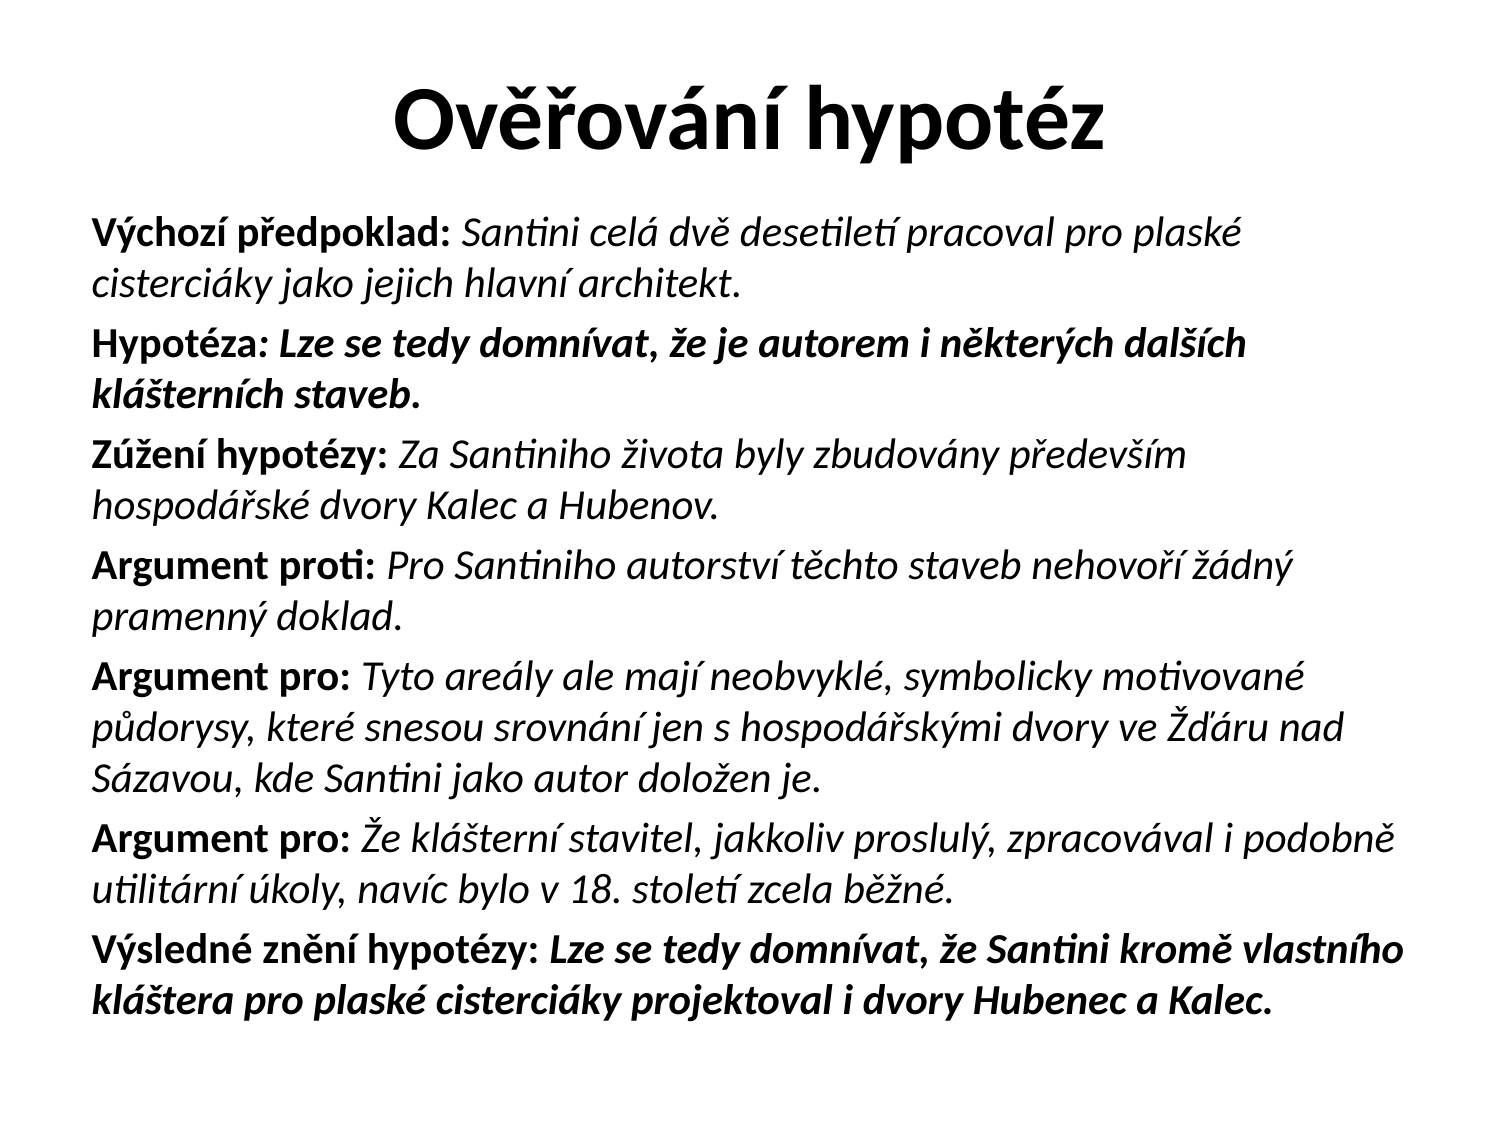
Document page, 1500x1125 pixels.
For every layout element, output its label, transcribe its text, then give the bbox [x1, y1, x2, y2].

title Ověřování hypotéz [41, 19, 1459, 207]
list Výchozí předpoklad: Santini celá dvě desetiletí pracoval pro plaské cisterciáky jako jejich hlavní architekt. Hypotéza: Lze se tedy domnívat, že je autorem i některých dalších klášterních staveb. Zúžení hypotézy: Za Santiniho života byly zbudovány především hospodářské dvory Kalec a Hubenov. Argument proti: Pro Santiniho autorství těchto staveb nehovoří žádný pramenný doklad. Argument pro: Tyto areály ale mají neobvyklé, symbolicky motivované půdorysy, které snesou srovnání jen s hospodářskými dvory ve Žďáru nad Sázavou, kde Santini jako autor doložen je. Argument pro: Že klášterní stavitel, jakkoliv proslulý, zpracovával i podobně utilitární úkoly, navíc bylo v 18. století zcela běžné. Výsledné znění hypotézy: Lze se tedy domnívat, že Santini kromě vlastního kláštera pro plaské cisterciáky projektoval i dvory Hubenec a Kalec. [76, 196, 1427, 1071]
